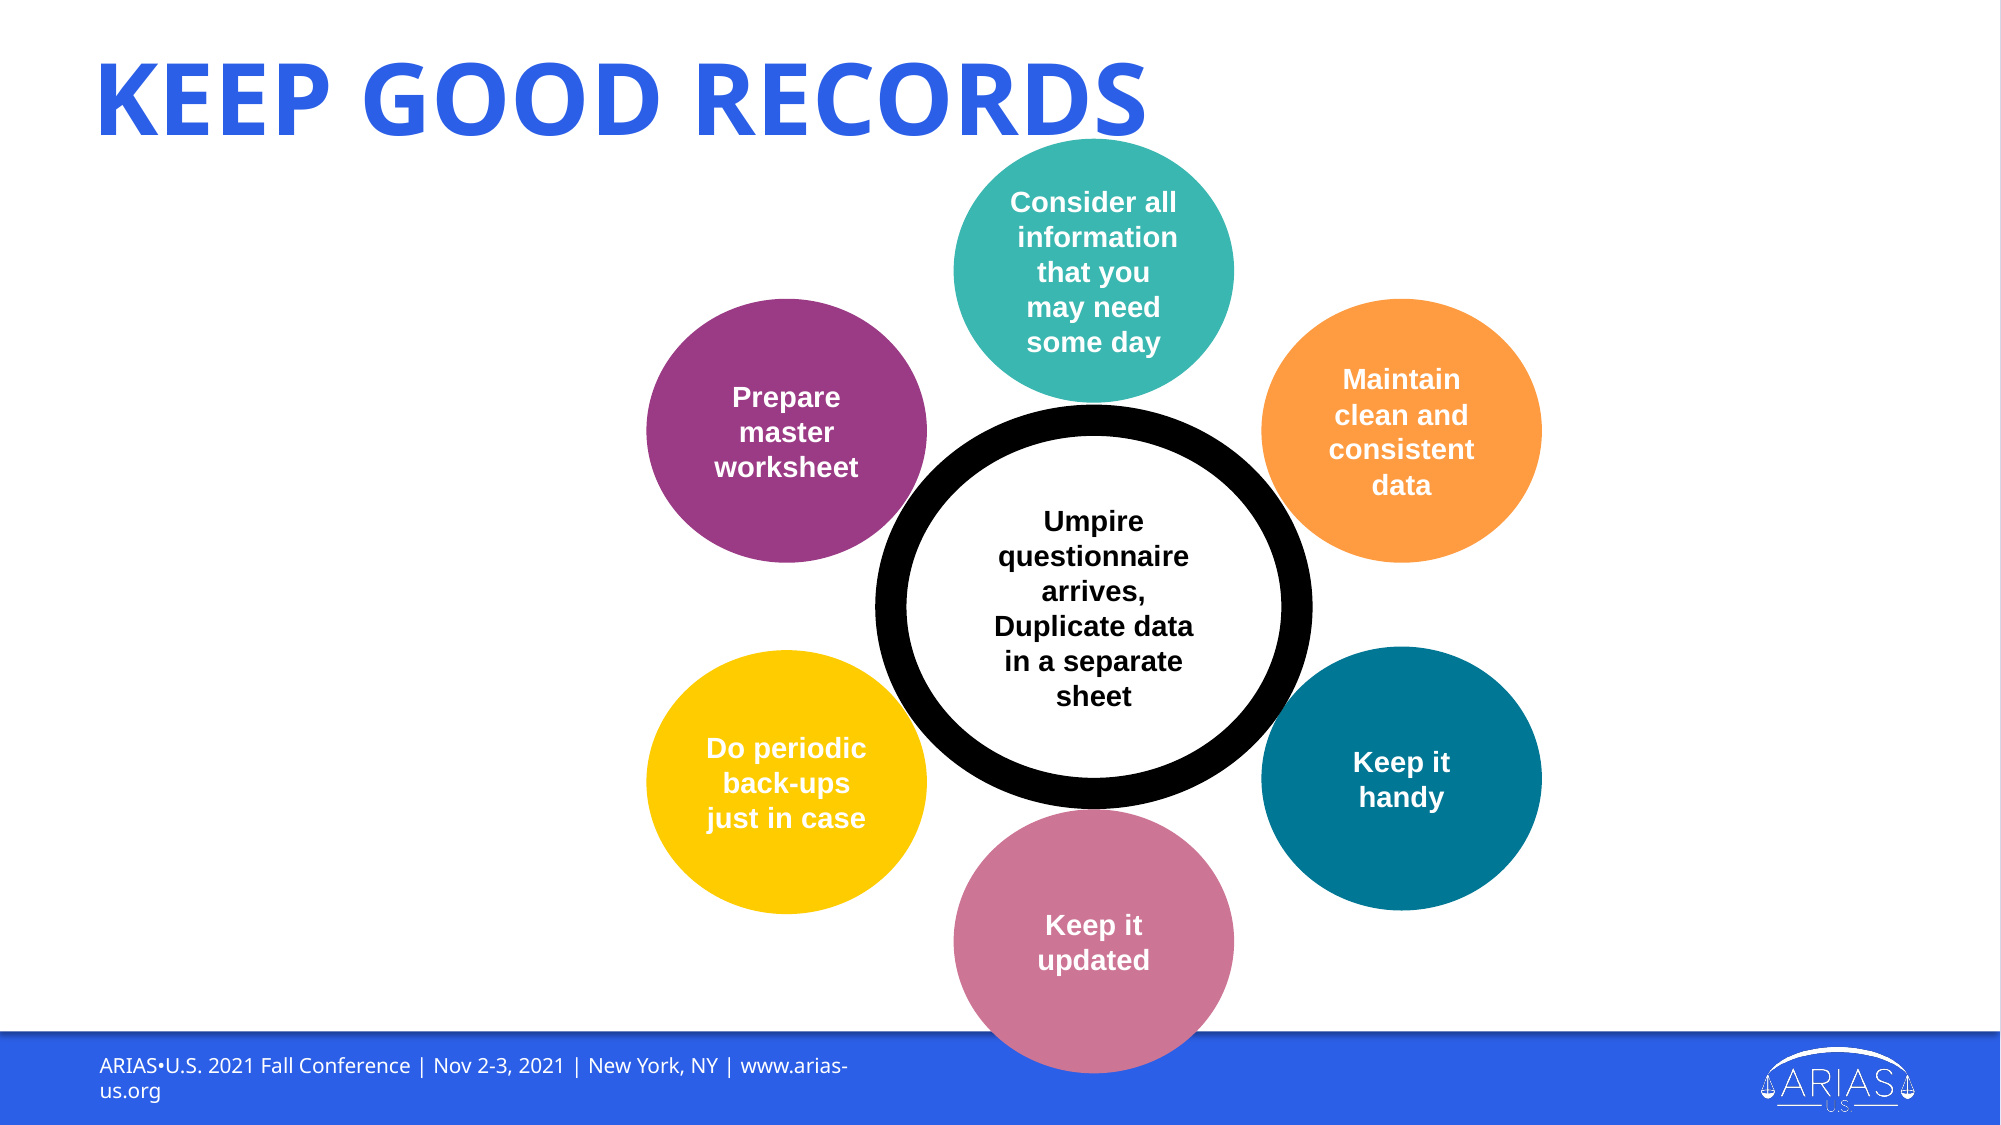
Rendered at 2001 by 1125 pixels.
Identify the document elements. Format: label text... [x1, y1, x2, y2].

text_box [1261, 298, 1543, 563]
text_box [953, 138, 1235, 403]
picture [1759, 1044, 1916, 1114]
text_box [953, 809, 1235, 1074]
title Keep good records [84, 27, 1916, 182]
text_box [646, 649, 928, 915]
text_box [890, 419, 1298, 794]
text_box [646, 298, 928, 563]
text_box ARIAS•U.S. 2021 Fall Conference | Nov 2-3, 2021 | New York, NY | www.arias-us.org [92, 1045, 898, 1111]
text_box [1261, 646, 1543, 911]
